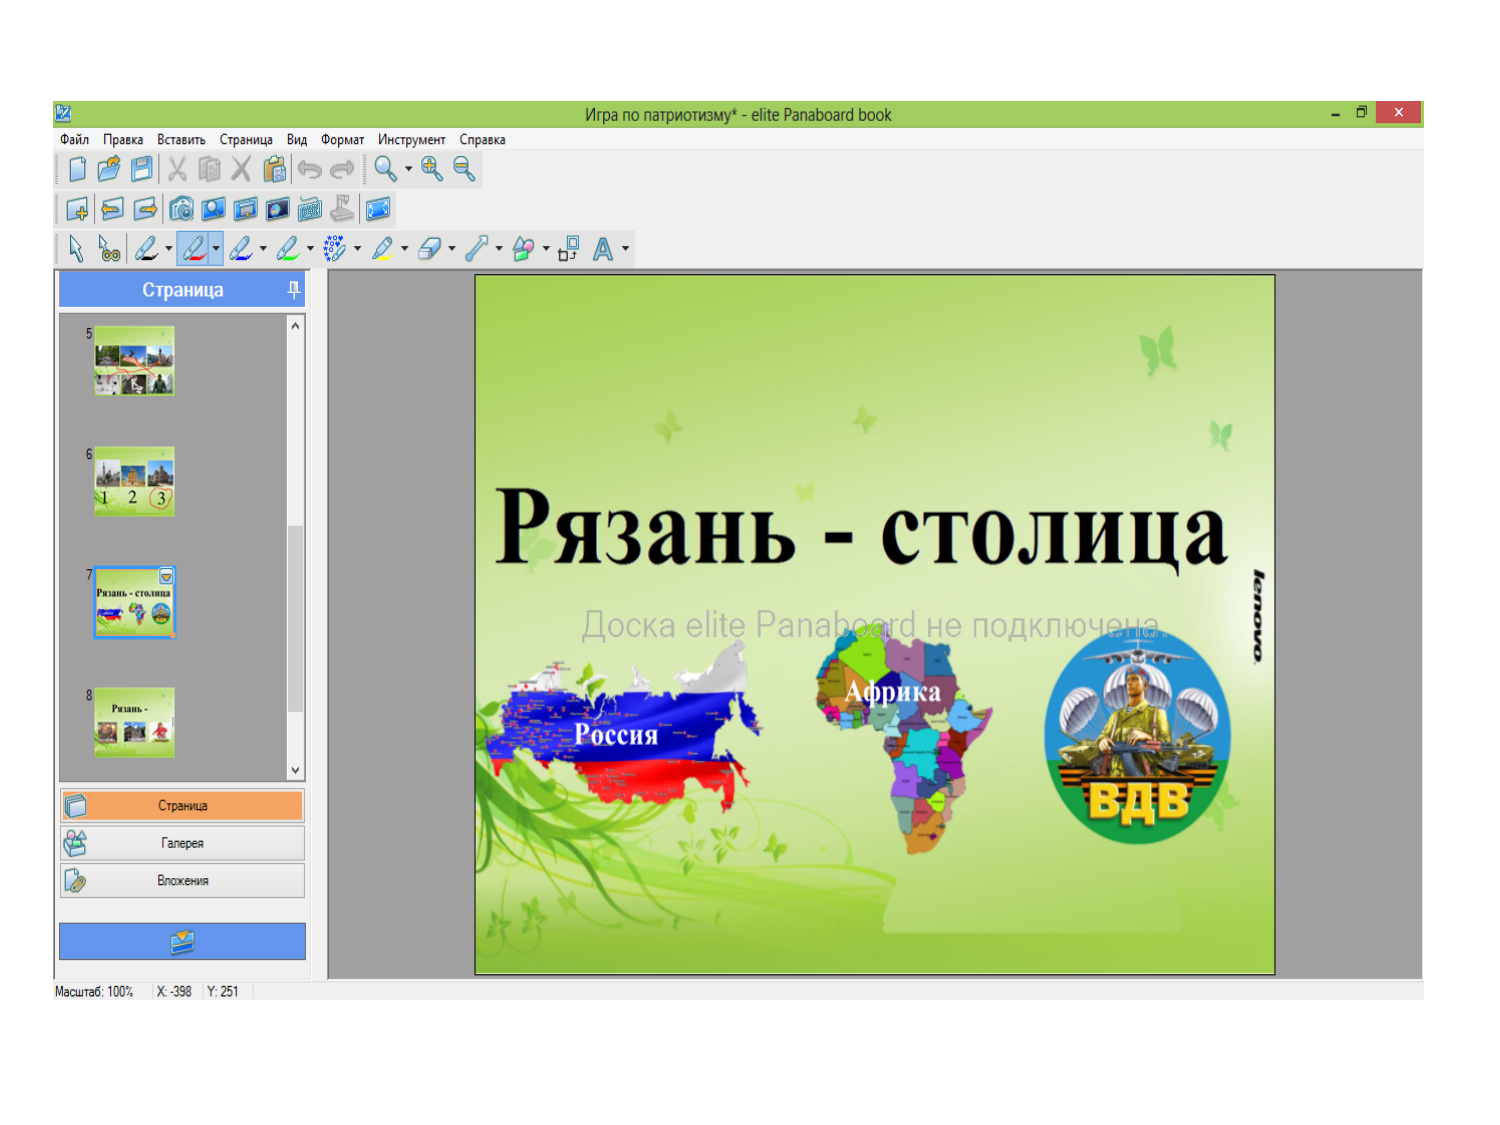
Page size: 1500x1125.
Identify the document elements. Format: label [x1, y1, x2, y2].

list [52, 101, 1424, 1000]
